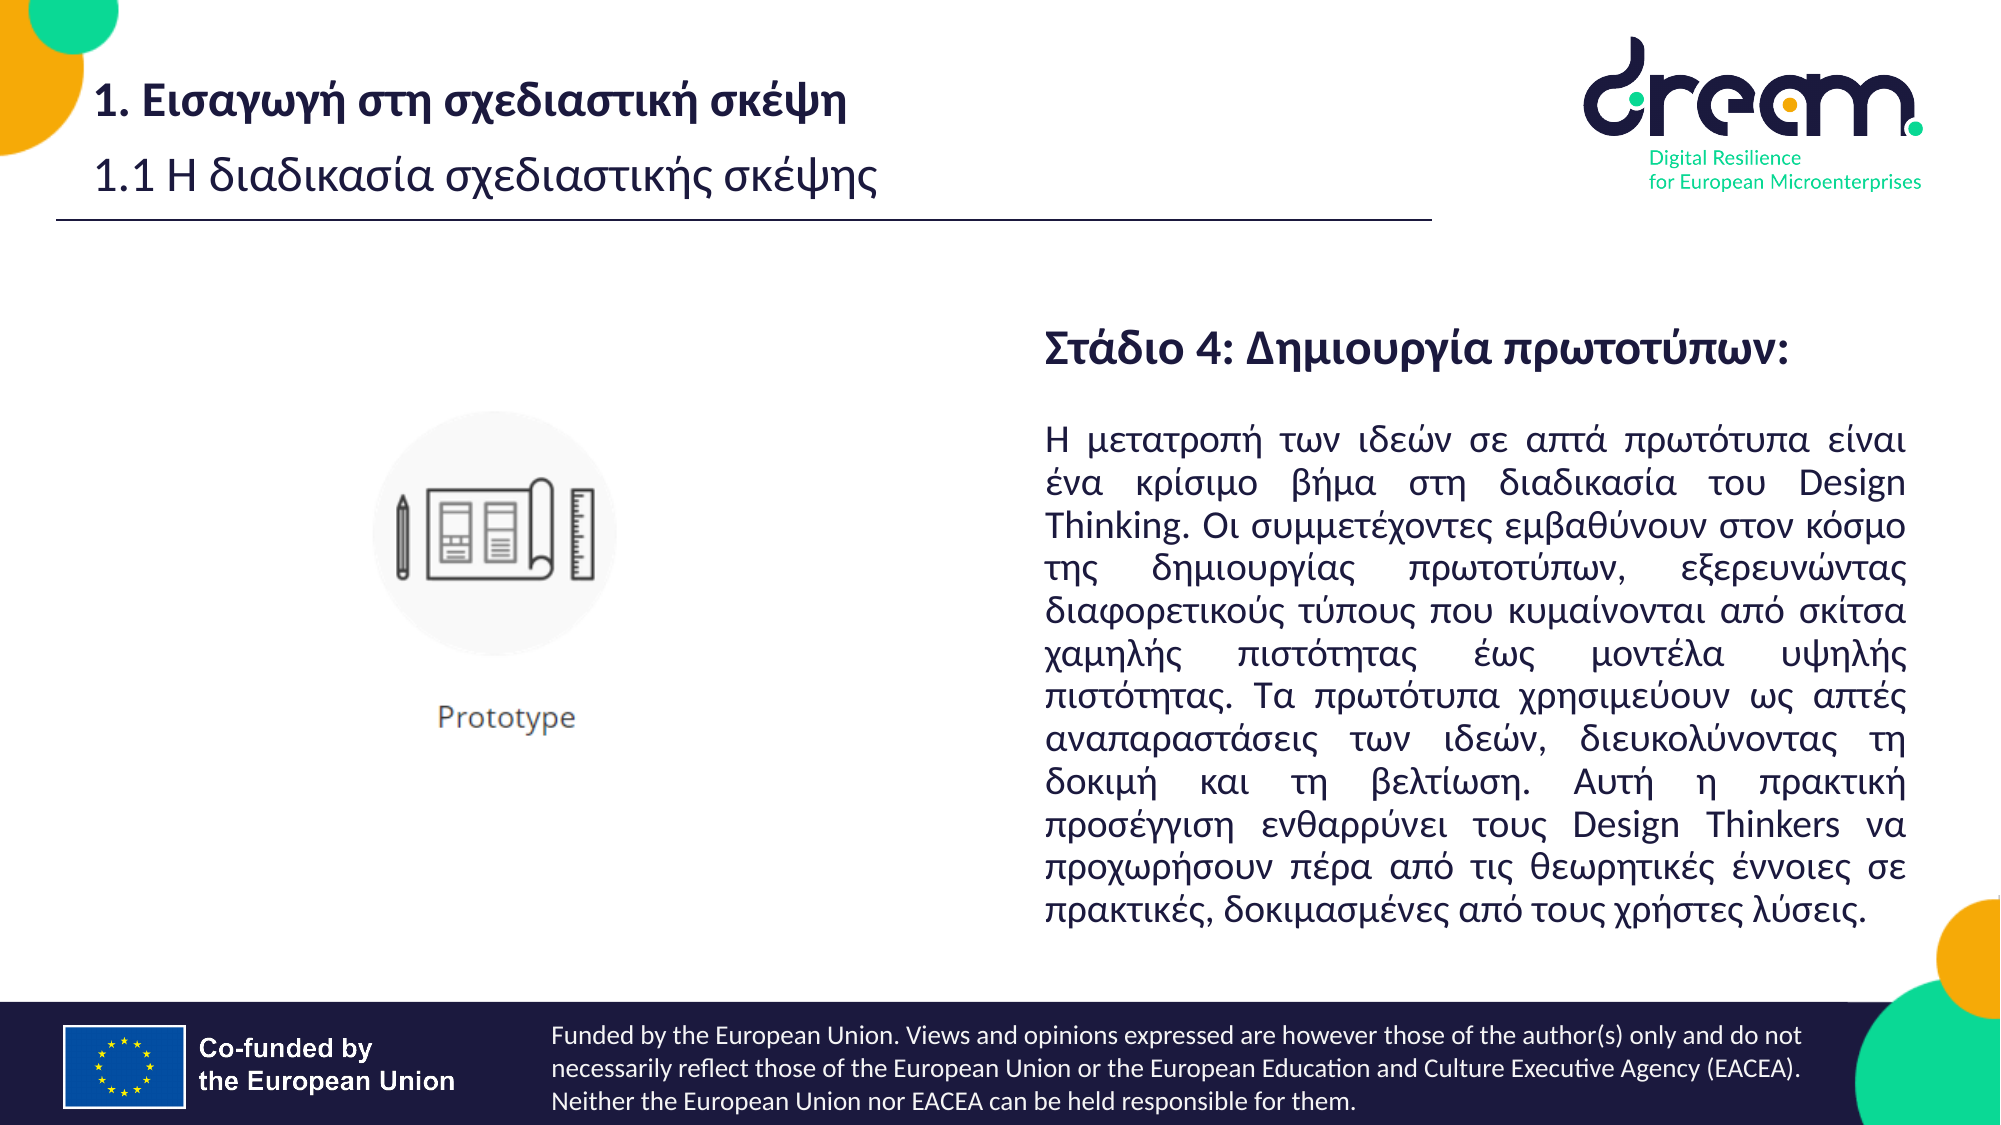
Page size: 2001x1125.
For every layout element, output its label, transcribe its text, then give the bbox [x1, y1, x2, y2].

list Στάδιο 4: Δημιουργία πρωτοτύπων: [1030, 247, 1923, 383]
picture [56, 1022, 480, 1112]
list Η μετατροπή των ιδεών σε απτά πρωτότυπα είναι ένα κρίσιμο βήμα στη διαδικασία του Design Thinking. Οι συμμετέχοντες εμβαθύνουν στον κόσμο της δημιουργίας πρωτοτύπων, εξερευνώντας διαφορετικούς τύπους που κυμαίνονται από σκίτσα χαμηλής πιστότητας έως μοντέλα υψηλής πιστότητας. Τα πρωτότυπα χρησιμεύουν ως απτές αναπαραστάσεις των ιδεών, διευκολύνοντας τη δοκιμή και τη βελτίωση. Αυτή η πρακτική προσέγγιση ενθαρρύνει τους Design Thinkers να προχωρήσουν πέρα από τις θεωρητικές έννοιες σε πρακτικές, δοκιμασμένες από τους χρήστες λύσεις. [1030, 411, 1923, 956]
picture [1583, 28, 1923, 200]
picture [344, 360, 657, 765]
list 1. Εισαγωγή στη σχεδιαστική σκέψη 1.1 Η διαδικασία σχεδιαστικής σκέψης [77, 74, 1411, 210]
picture [0, 0, 155, 175]
picture [1847, 895, 2000, 1125]
